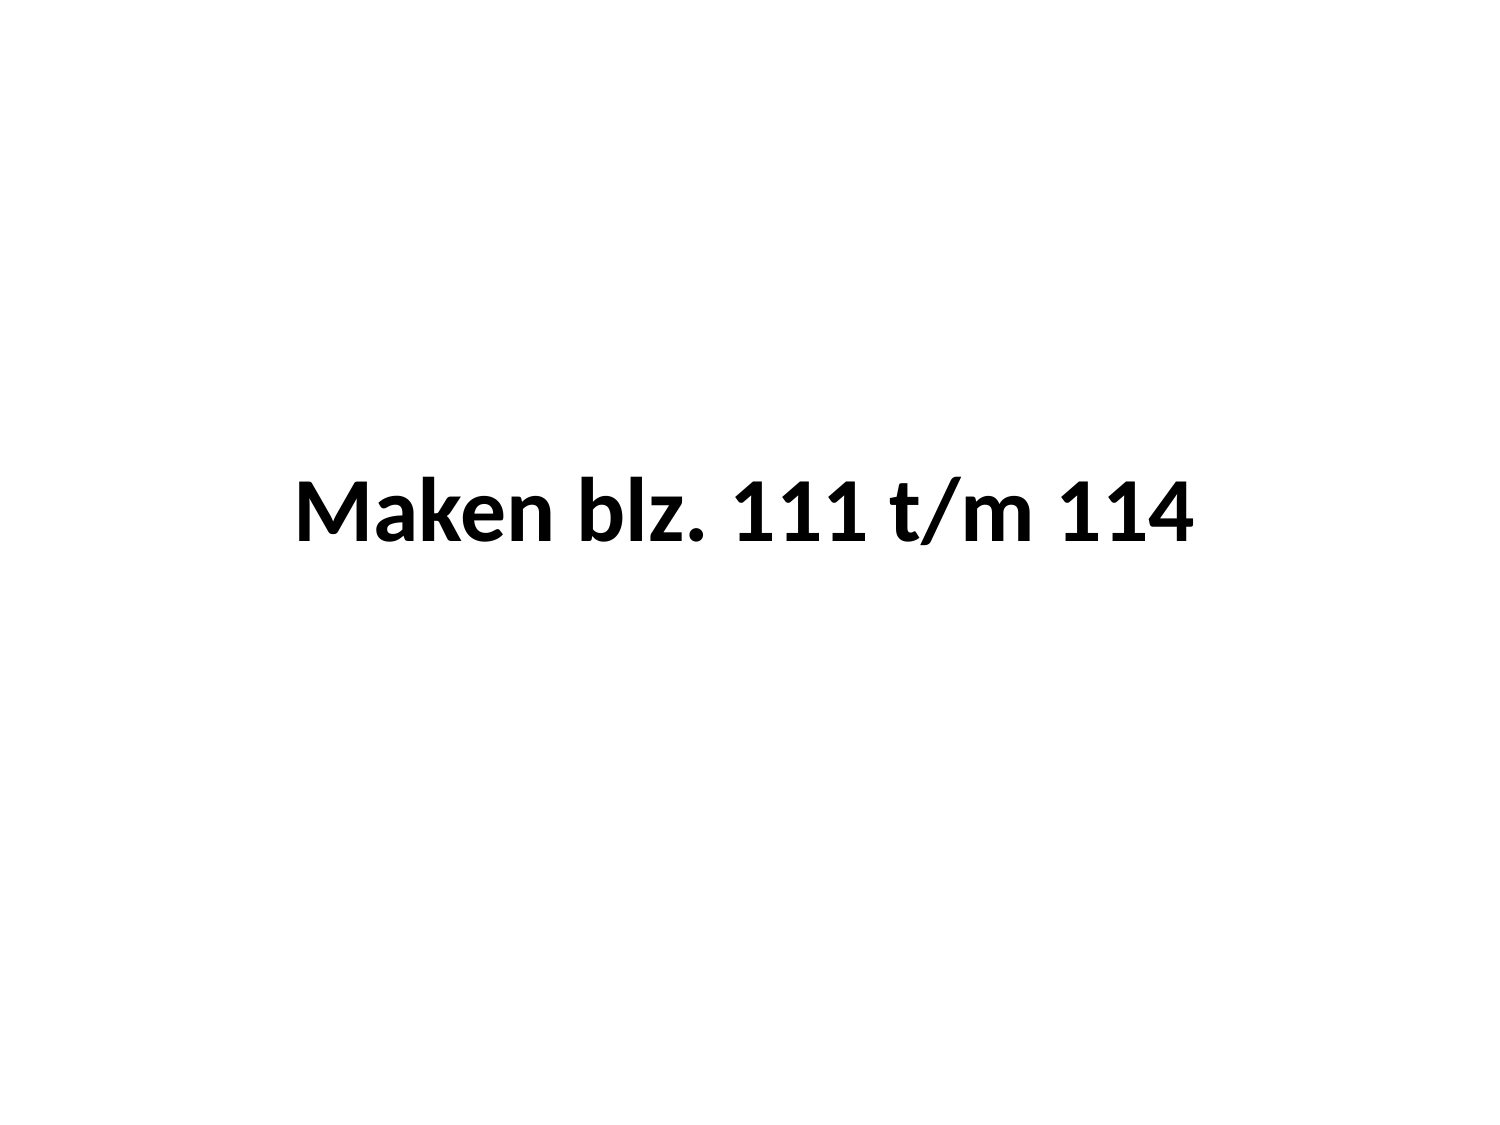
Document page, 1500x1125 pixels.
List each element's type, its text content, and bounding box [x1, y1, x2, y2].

title Maken blz. 111 t/m 114 [69, 411, 1420, 599]
